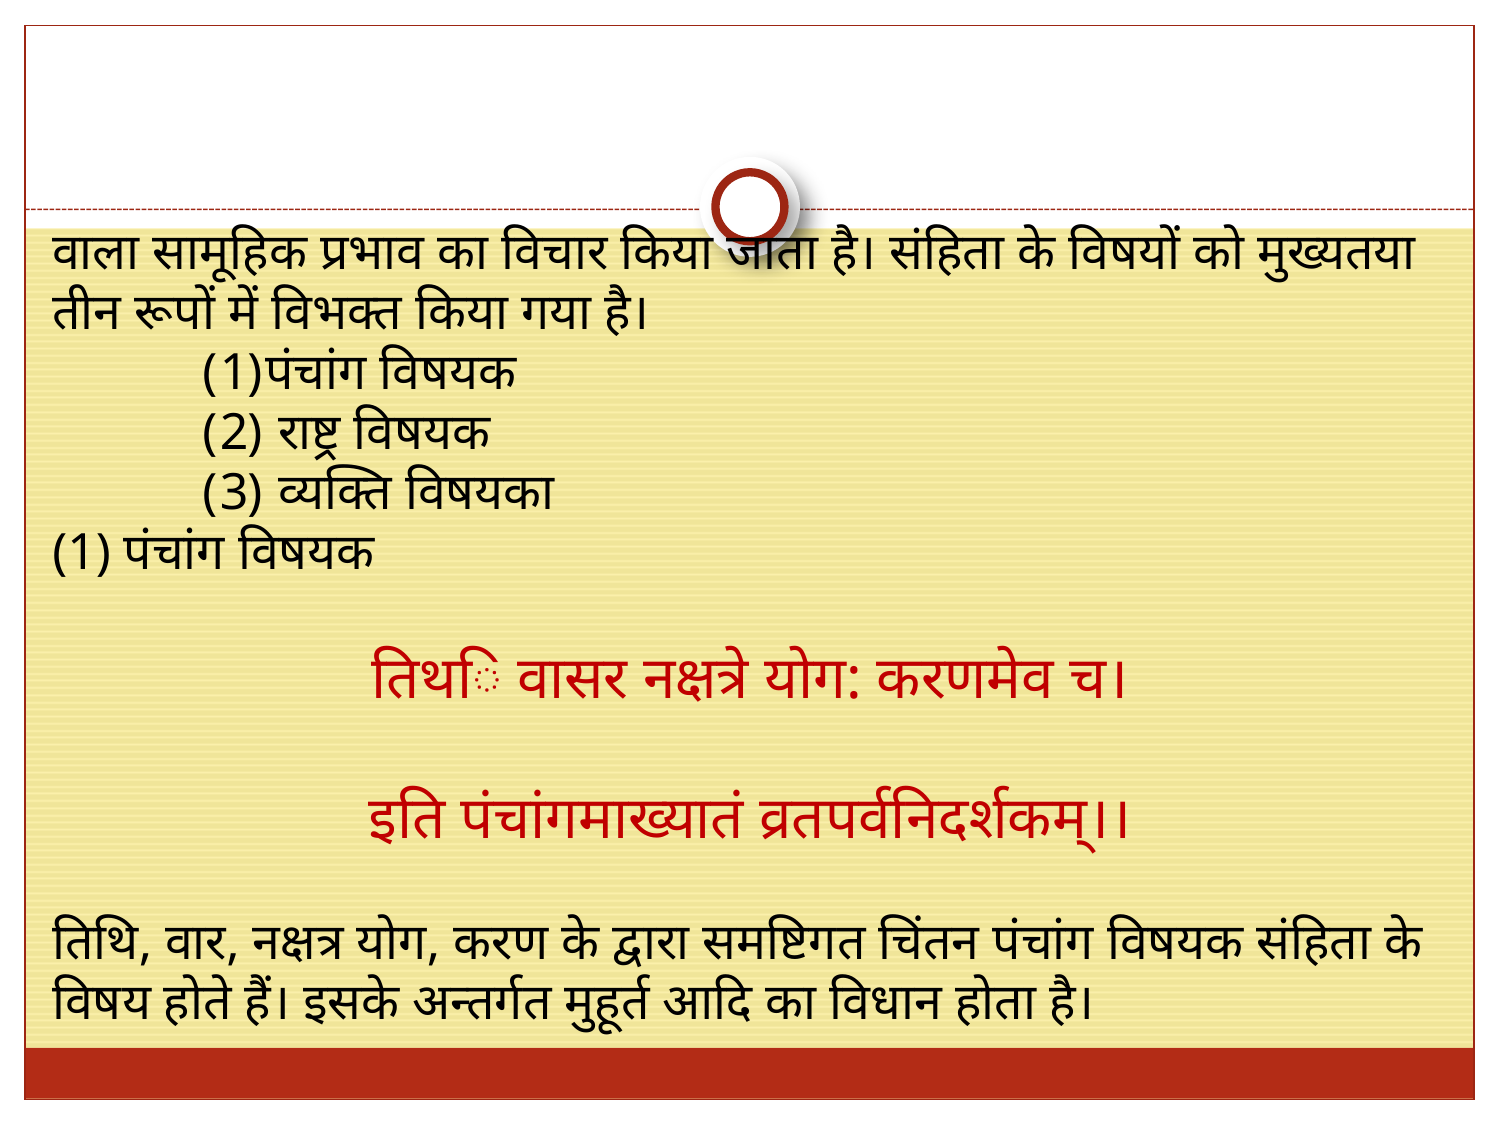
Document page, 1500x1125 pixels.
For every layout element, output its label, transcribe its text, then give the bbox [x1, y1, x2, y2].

text_box वाला सामूहिक प्रभाव का विचार किया जाता है। संहिता के विषयों को मुख्यतया तीन रूपों में विभक्त किया गया है। पंचांग विषयक राष्ट्र विषयक व्यक्ति विषयका (1) पंचांग विषयक तिथि वासर नक्षत्रे योग: करणमेव च। इति पंचांगमाख्यातं व्रतपर्वनिदर्शकम्।। तिथि, वार, नक्षत्र योग, करण के द्वारा समष्टिगत चिंतन पंचांग विषयक संहिता के विषय होते हैं। इसके अन्तर्गत मुहूर्त आदि का विधान होता है। [37, 212, 1463, 1125]
